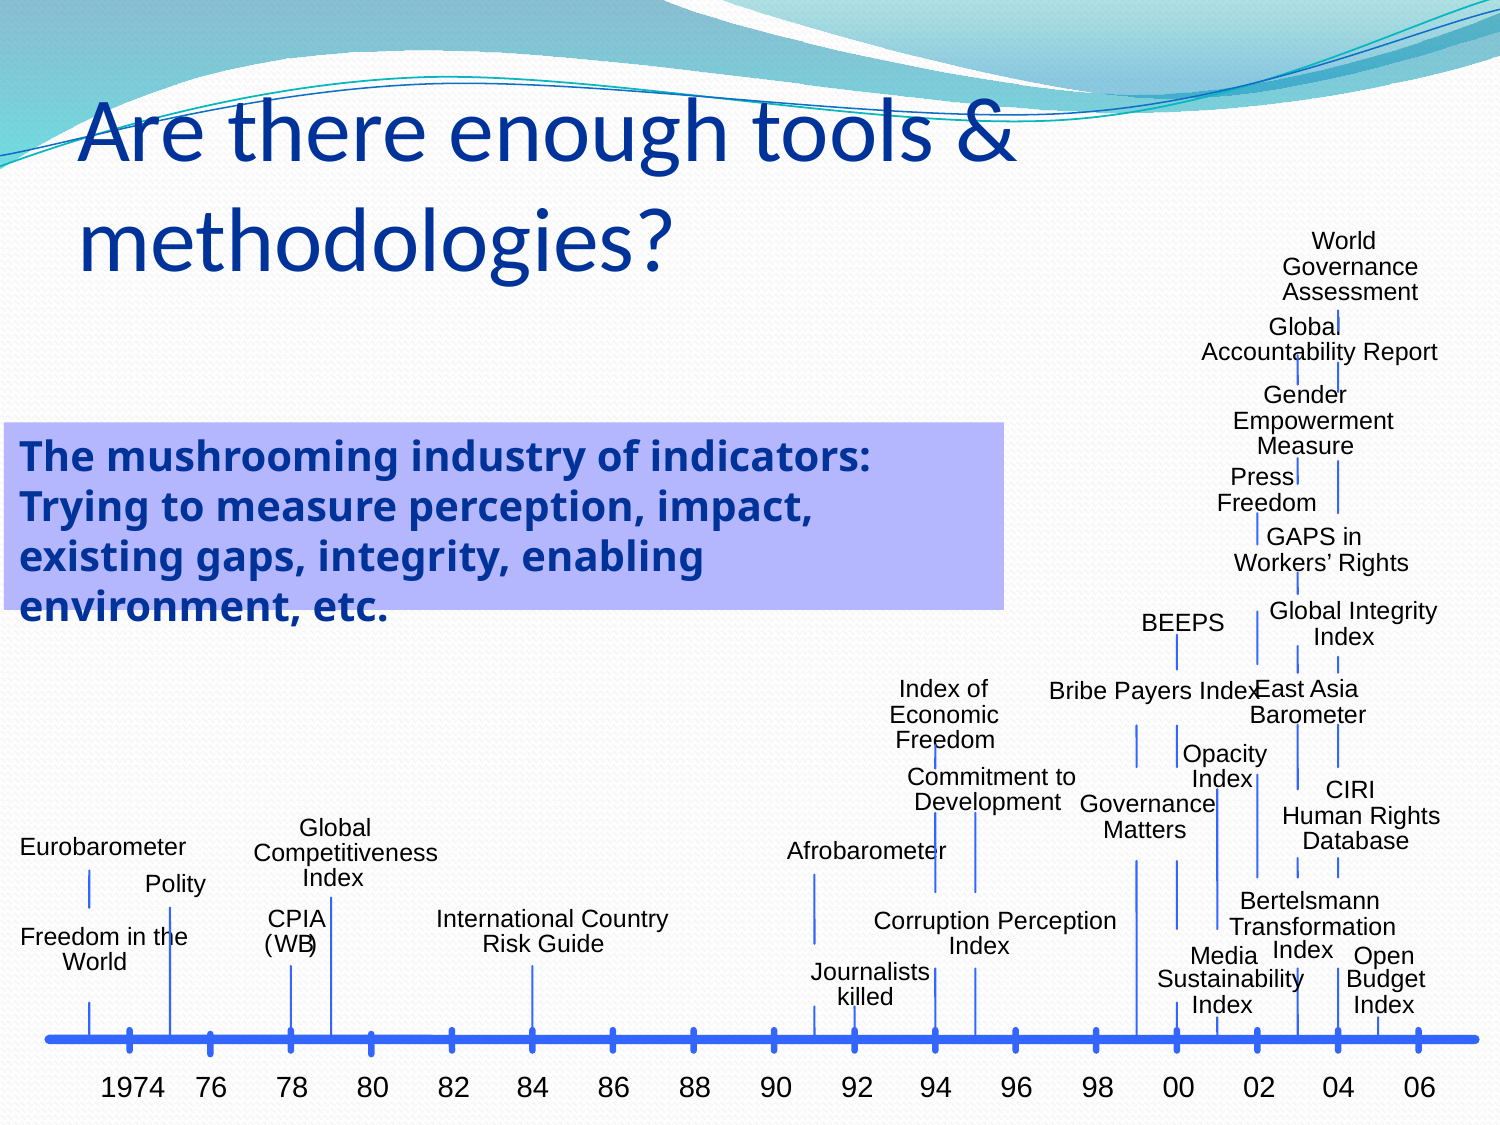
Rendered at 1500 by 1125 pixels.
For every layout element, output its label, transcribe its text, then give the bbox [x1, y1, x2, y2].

text_box Are there enough tools & methodologies? [62, 62, 1475, 224]
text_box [12, 224, 1476, 1125]
